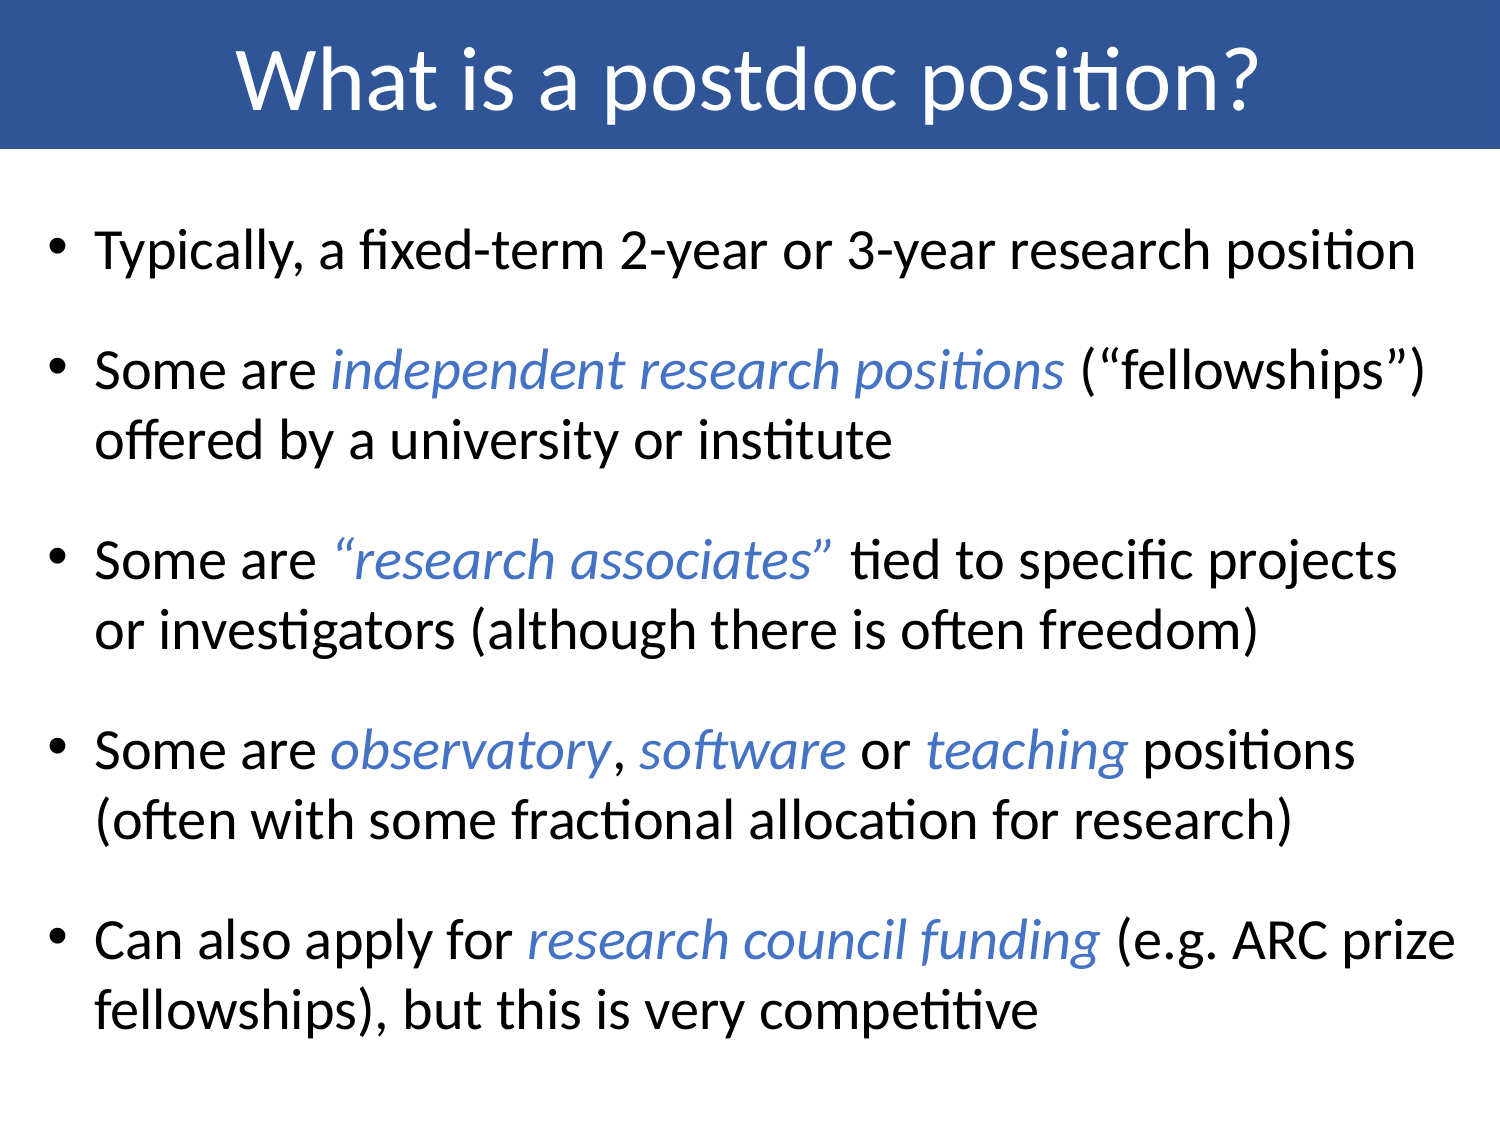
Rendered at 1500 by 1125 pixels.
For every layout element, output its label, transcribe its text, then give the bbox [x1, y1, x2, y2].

text_box Typically, a fixed-term 2-year or 3-year research position Some are independent research positions (“fellowships”) offered by a university or institute Some are “research associates” tied to specific projects or investigators (although there is often freedom) Some are observatory, software or teaching positions (often with some fractional allocation for research) Can also apply for research council funding (e.g. ARC prize fellowships), but this is very competitive [32, 203, 1476, 1049]
text_box What is a postdoc position? [0, 0, 1500, 149]
